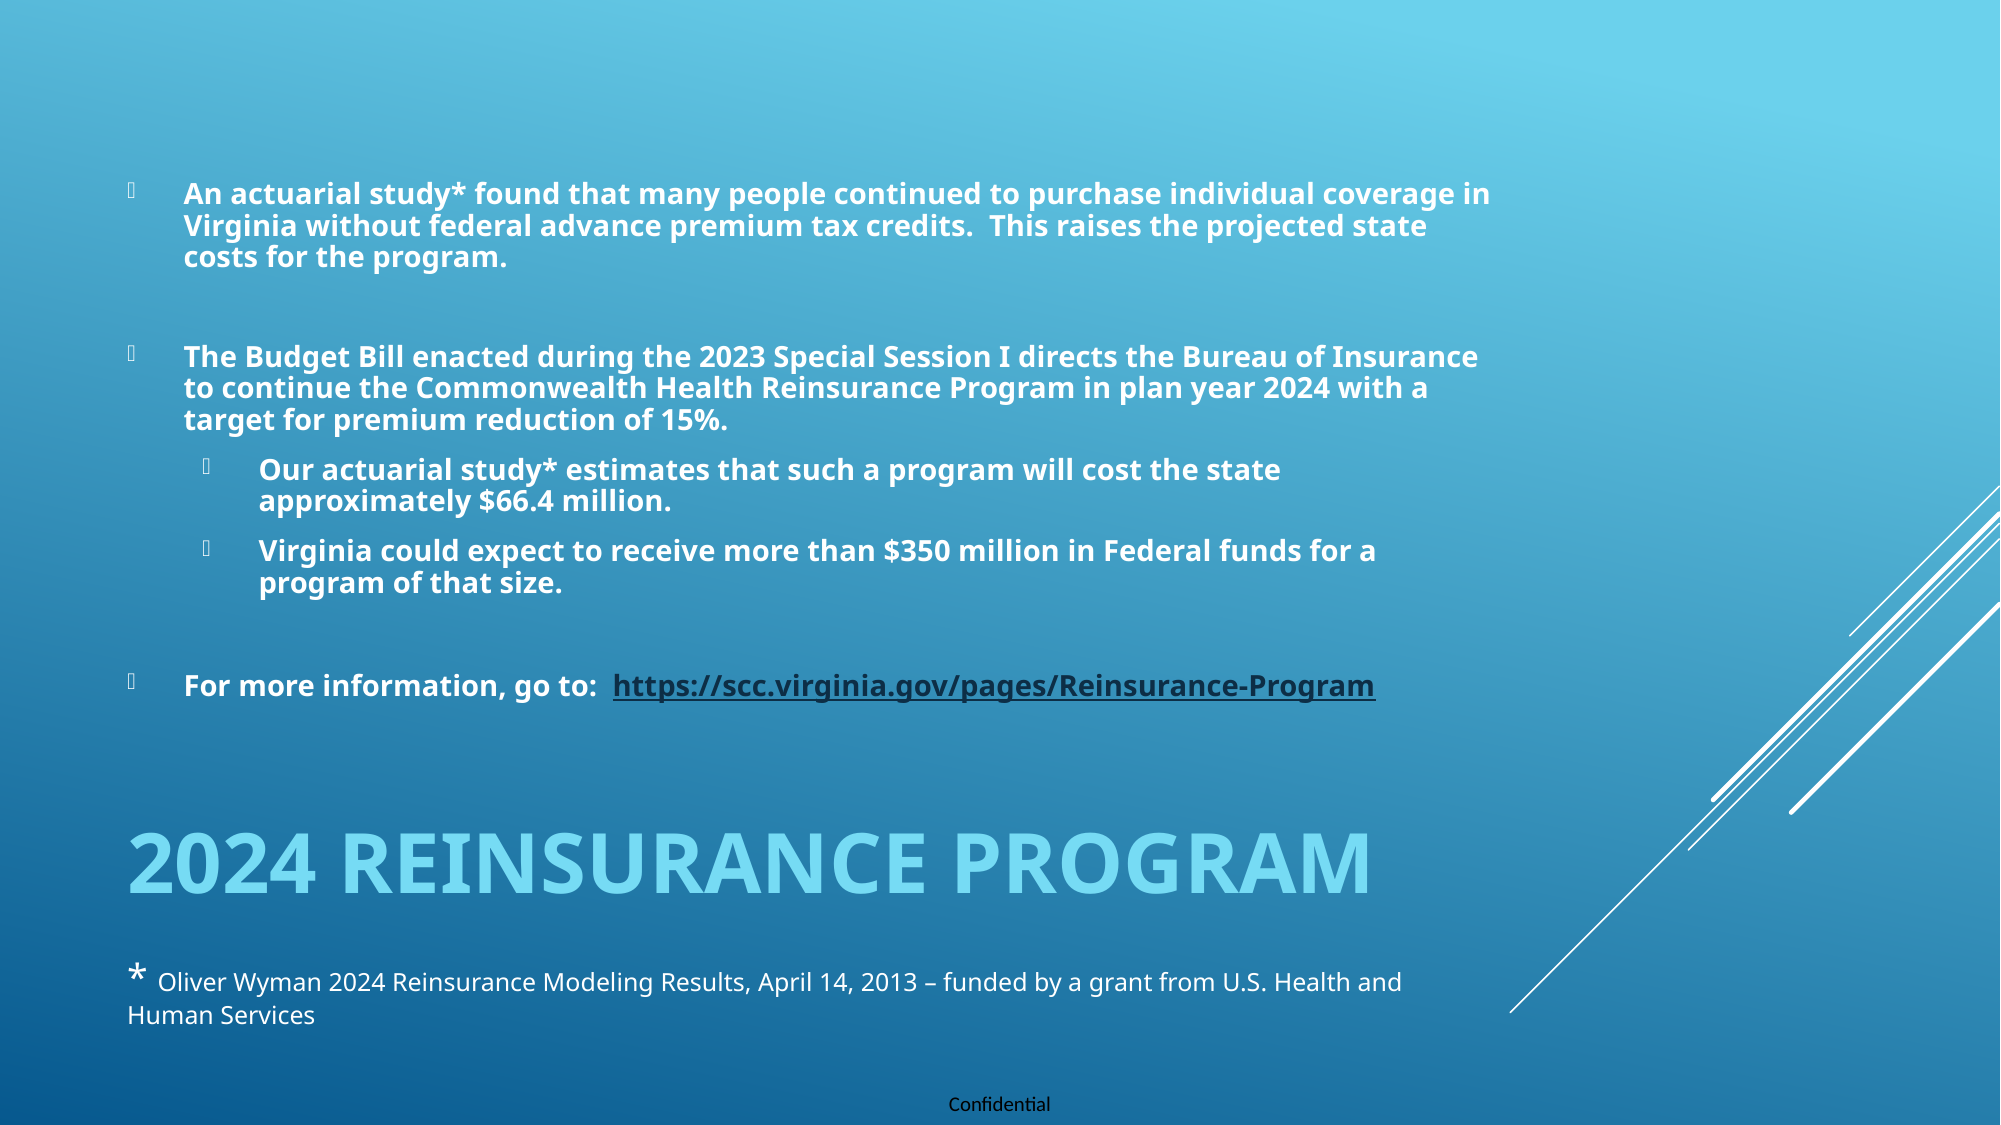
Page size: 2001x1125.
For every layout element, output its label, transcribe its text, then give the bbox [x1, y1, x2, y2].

list An actuarial study* found that many people continued to purchase individual coverage in Virginia without federal advance premium tax credits. This raises the projected state costs for the program. The Budget Bill enacted during the 2023 Special Session I directs the Bureau of Insurance to continue the Commonwealth Health Reinsurance Program in plan year 2024 with a target for premium reduction of 15%. Our actuarial study* estimates that such a program will cost the state approximately $66.4 million. Virginia could expect to receive more than $350 million in Federal funds for a program of that size. For more information, go to: https://scc.virginia.gov/pages/Reinsurance-Program [112, 70, 1513, 813]
title 2024 REINSURANCE PROGRAM [112, 813, 1513, 947]
text_box * Oliver Wyman 2024 Reinsurance Modeling Results, April 14, 2013 – funded by a grant from U.S. Health and Human Services [112, 947, 1513, 1037]
